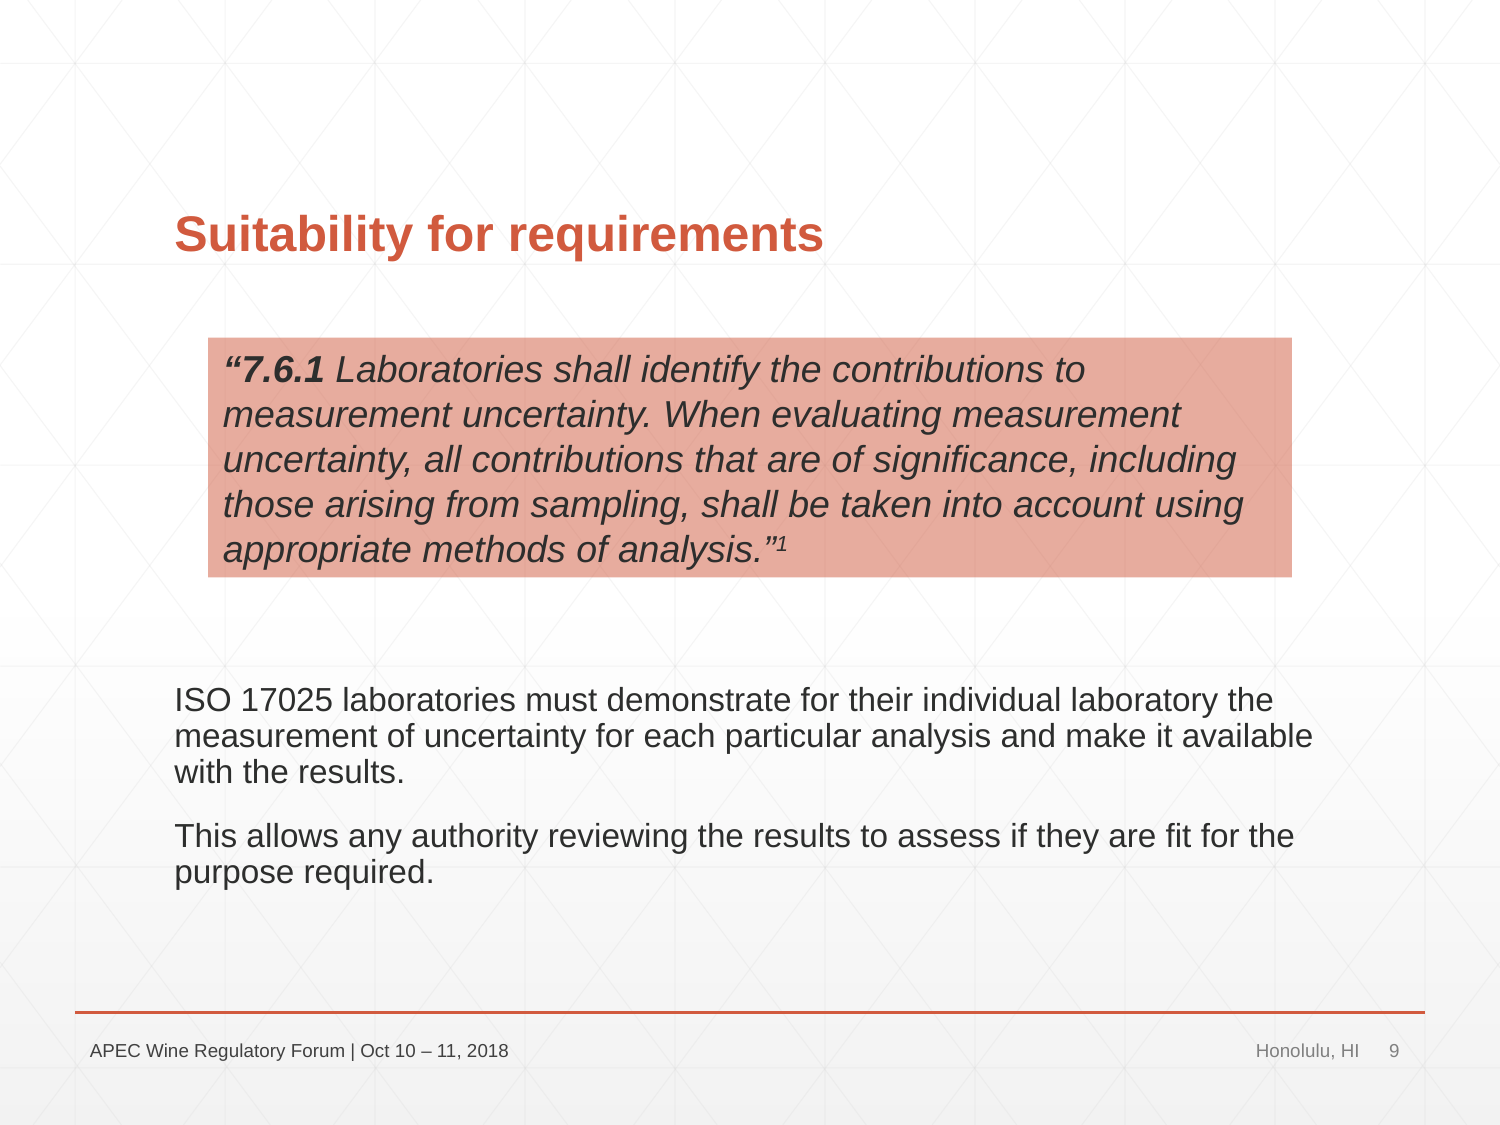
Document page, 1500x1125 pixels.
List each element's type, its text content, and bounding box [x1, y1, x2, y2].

text_box “7.6.1 Laboratories shall identify the contributions to measurement uncertainty. When evaluating measurement uncertainty, all contributions that are of significance, including those arising from sampling, shall be taken into account using appropriate methods of analysis.”1 [208, 337, 1292, 578]
slide_number Honolulu, HI [837, 1031, 1375, 1069]
slide_number 9 [1375, 1031, 1426, 1069]
list ISO 17025 laboratories must demonstrate for their individual laboratory the measurement of uncertainty for each particular analysis and make it available with the results. This allows any authority reviewing the results to assess if they are fit for the purpose required. [159, 675, 1341, 923]
footer APEC Wine Regulatory Forum | Oct 10 – 11, 2018 [75, 1031, 829, 1069]
title Suitability for requirements [159, 82, 1341, 271]
